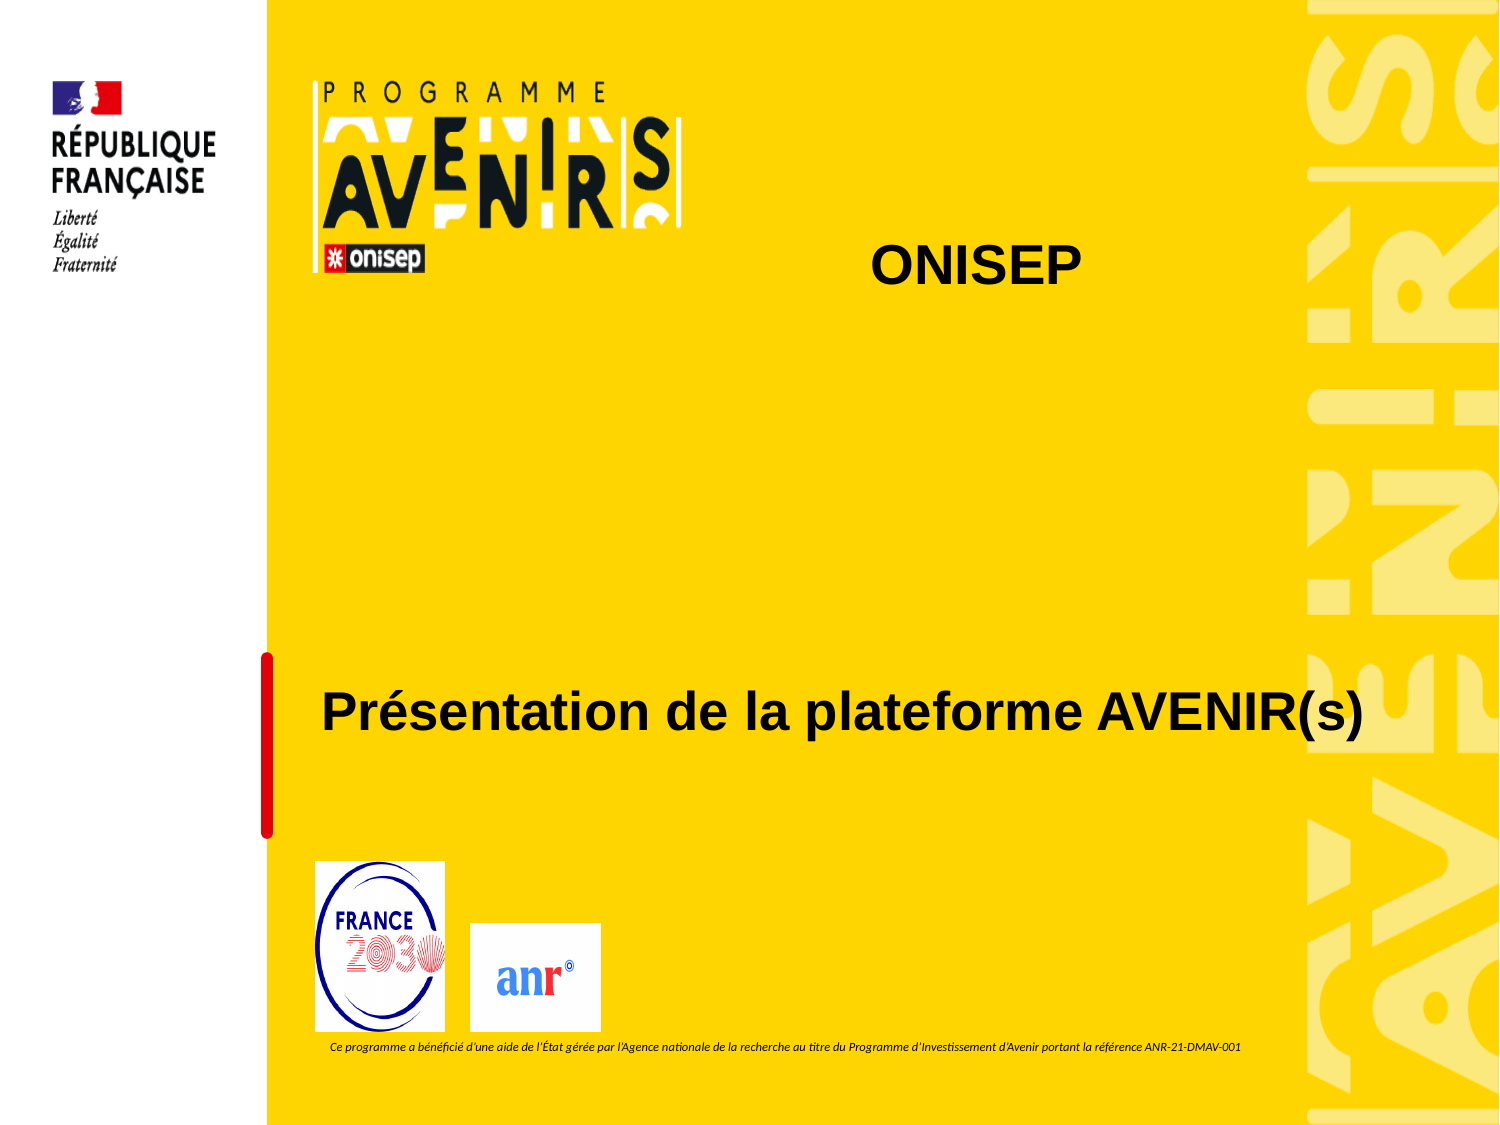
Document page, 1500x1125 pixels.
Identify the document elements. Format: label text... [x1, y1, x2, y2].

picture [52, 81, 216, 272]
picture [315, 861, 445, 1032]
picture [312, 80, 682, 273]
picture [470, 923, 601, 1032]
text_box ONISEP [866, 225, 1125, 308]
title Présentation de la plateforme AVENIR(s) [315, 658, 1441, 768]
picture [1306, 0, 1499, 1125]
